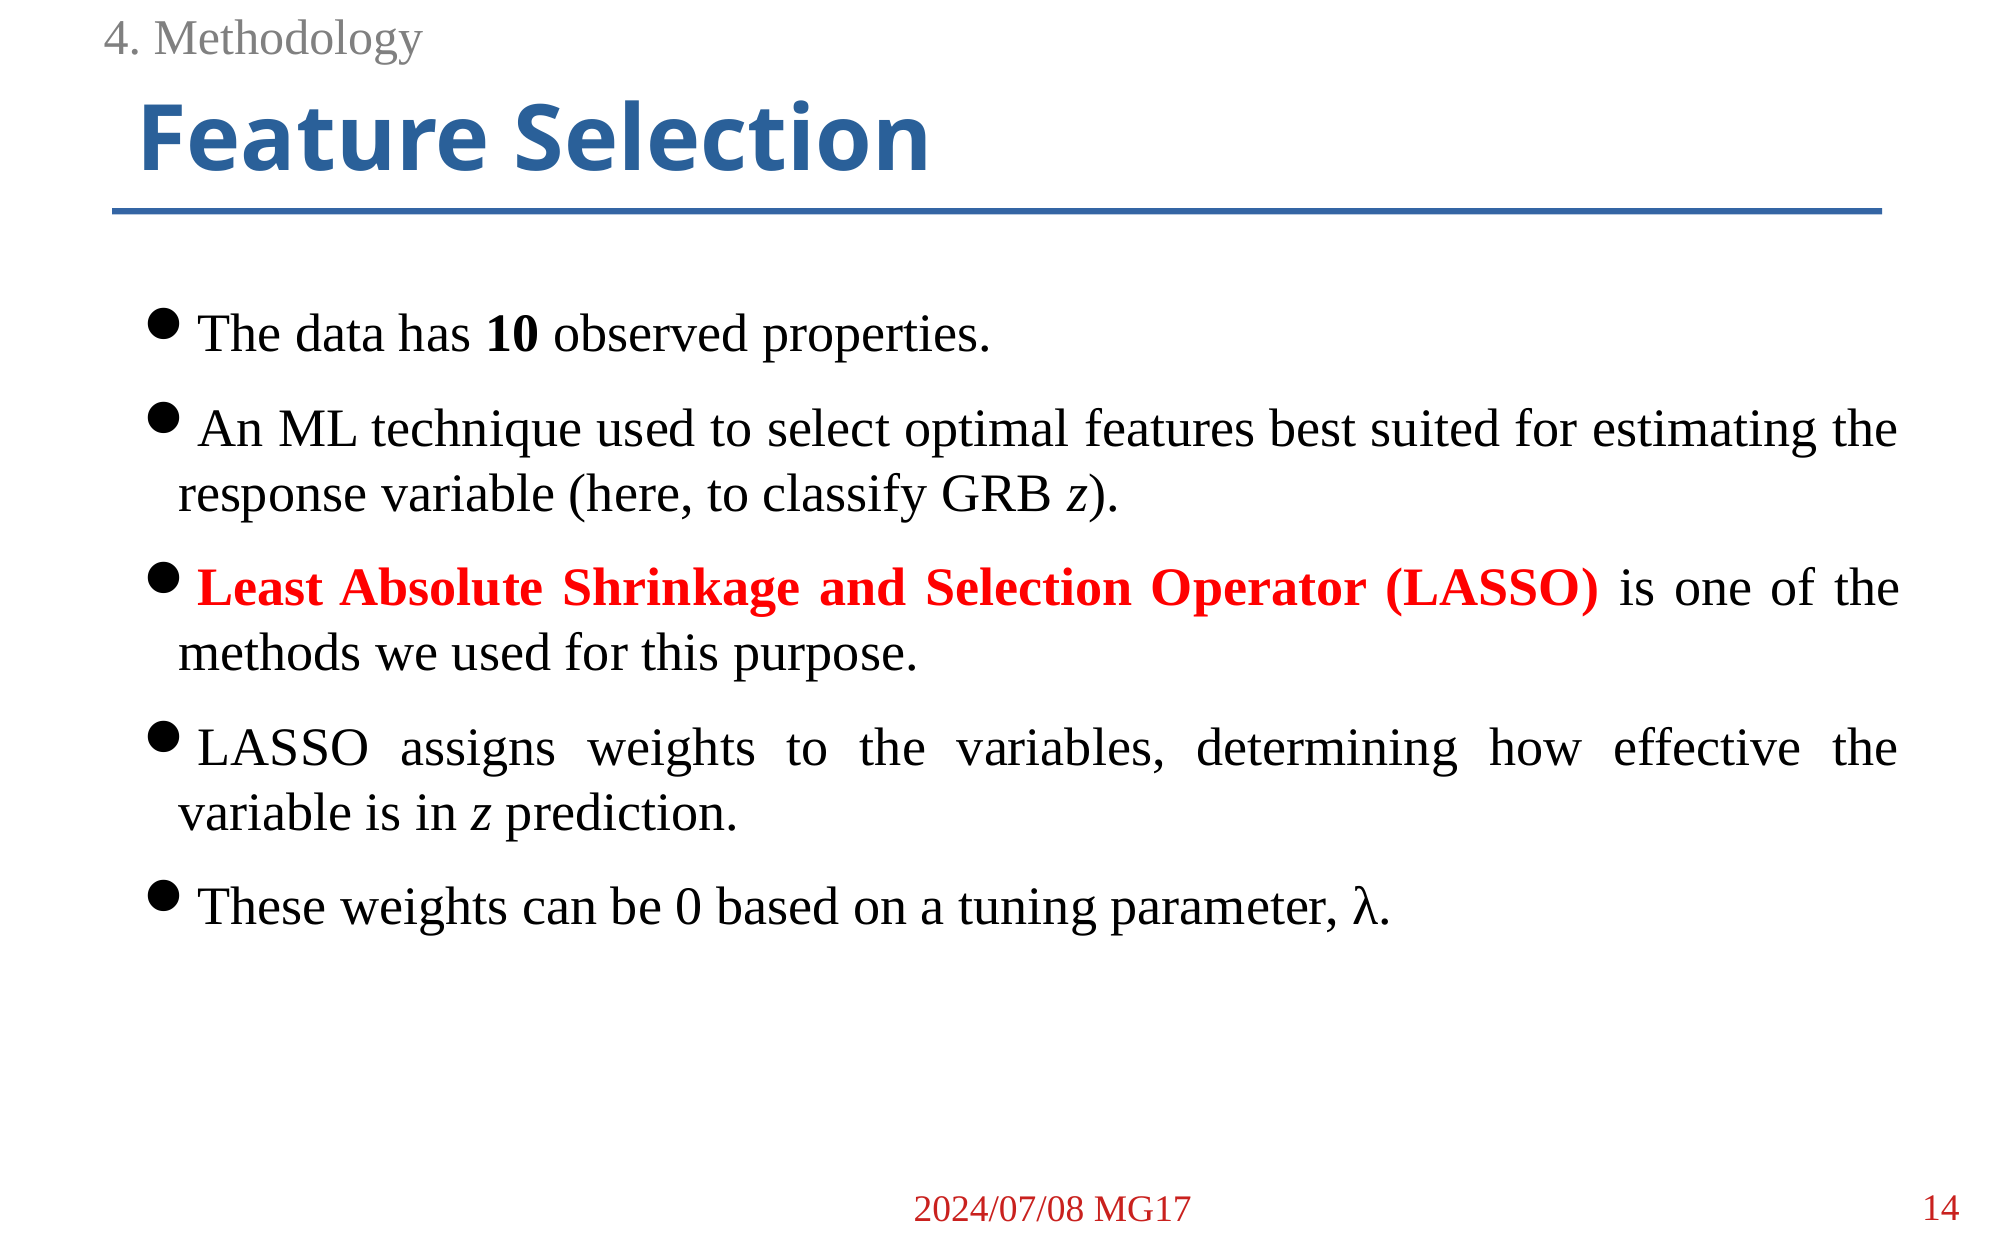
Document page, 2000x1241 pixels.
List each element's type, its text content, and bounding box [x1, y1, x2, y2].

text_box 2024/07/08 MG17 [755, 1176, 1350, 1239]
text_box 4. Methodology [88, 0, 480, 84]
text_box The data has 10 observed properties. An ML technique used to select optimal features best suited for estimating the response variable (here, to classify GRB z). Least Absolute Shrinkage and Selection Operator (LASSO) is one of the methods we used for this purpose. LASSO assigns weights to the variables, determining how effective the variable is in z prediction. These weights can be 0 based on a tuning parameter, λ. [127, 290, 1916, 1025]
text_box Feature Selection [121, 71, 1097, 209]
text_box <number> [1893, 1175, 1988, 1231]
